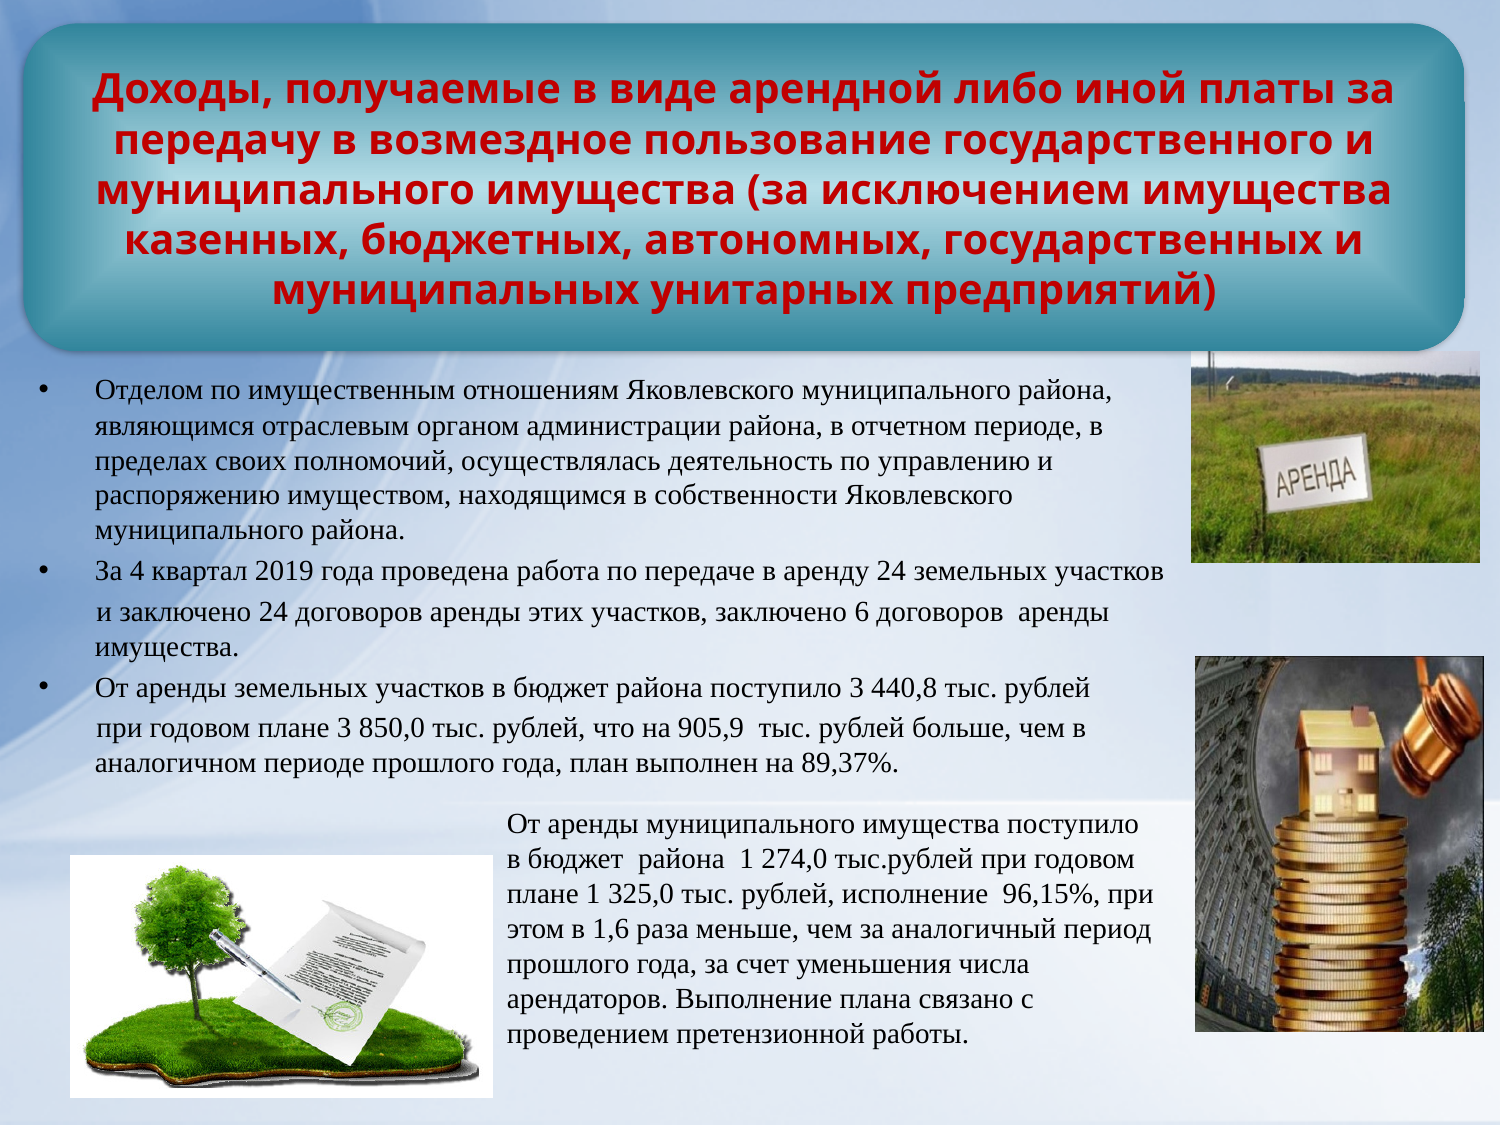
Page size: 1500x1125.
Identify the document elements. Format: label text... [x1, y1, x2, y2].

list Отделом по имущественным отношениям Яковлевского муниципального района, являющимся отраслевым органом администрации района, в отчетном периоде, в пределах своих полномочий, осуществлялась деятельность по управлению и распоряжению имуществом, находящимся в собственности Яковлевского муниципального района. За 4 квартал 2019 года проведена работа по передаче в аренду 24 земельных участков и заключено 24 договоров аренды этих участков, заключено 6 договоров аренды имущества. От аренды земельных участков в бюджет района поступило 3 440,8 тыс. рублей при годовом плане 3 850,0 тыс. рублей, что на 905,9 тыс. рублей больше, чем в аналогичном периоде прошлого года, план выполнен на 89,37%. [23, 363, 1219, 1091]
text_box Доходы, получаемые в виде арендной либо иной платы за передачу в возмездное пользование государственного и муниципального имущества (за исключением имущества казенных, бюджетных, автономных, государственных и муниципальных унитарных предприятий) [23, 23, 1465, 352]
text_box От аренды муниципального имущества поступило в бюджет района 1 274,0 тыс.рублей при годовом плане 1 325,0 тыс. рублей, исполнение 96,15%, при этом в 1,6 раза меньше, чем за аналогичный период прошлого года, за счет уменьшения числа арендаторов. Выполнение плана связано с проведением претензионной работы. [492, 796, 1172, 1057]
picture [0, 0, 1500, 1125]
